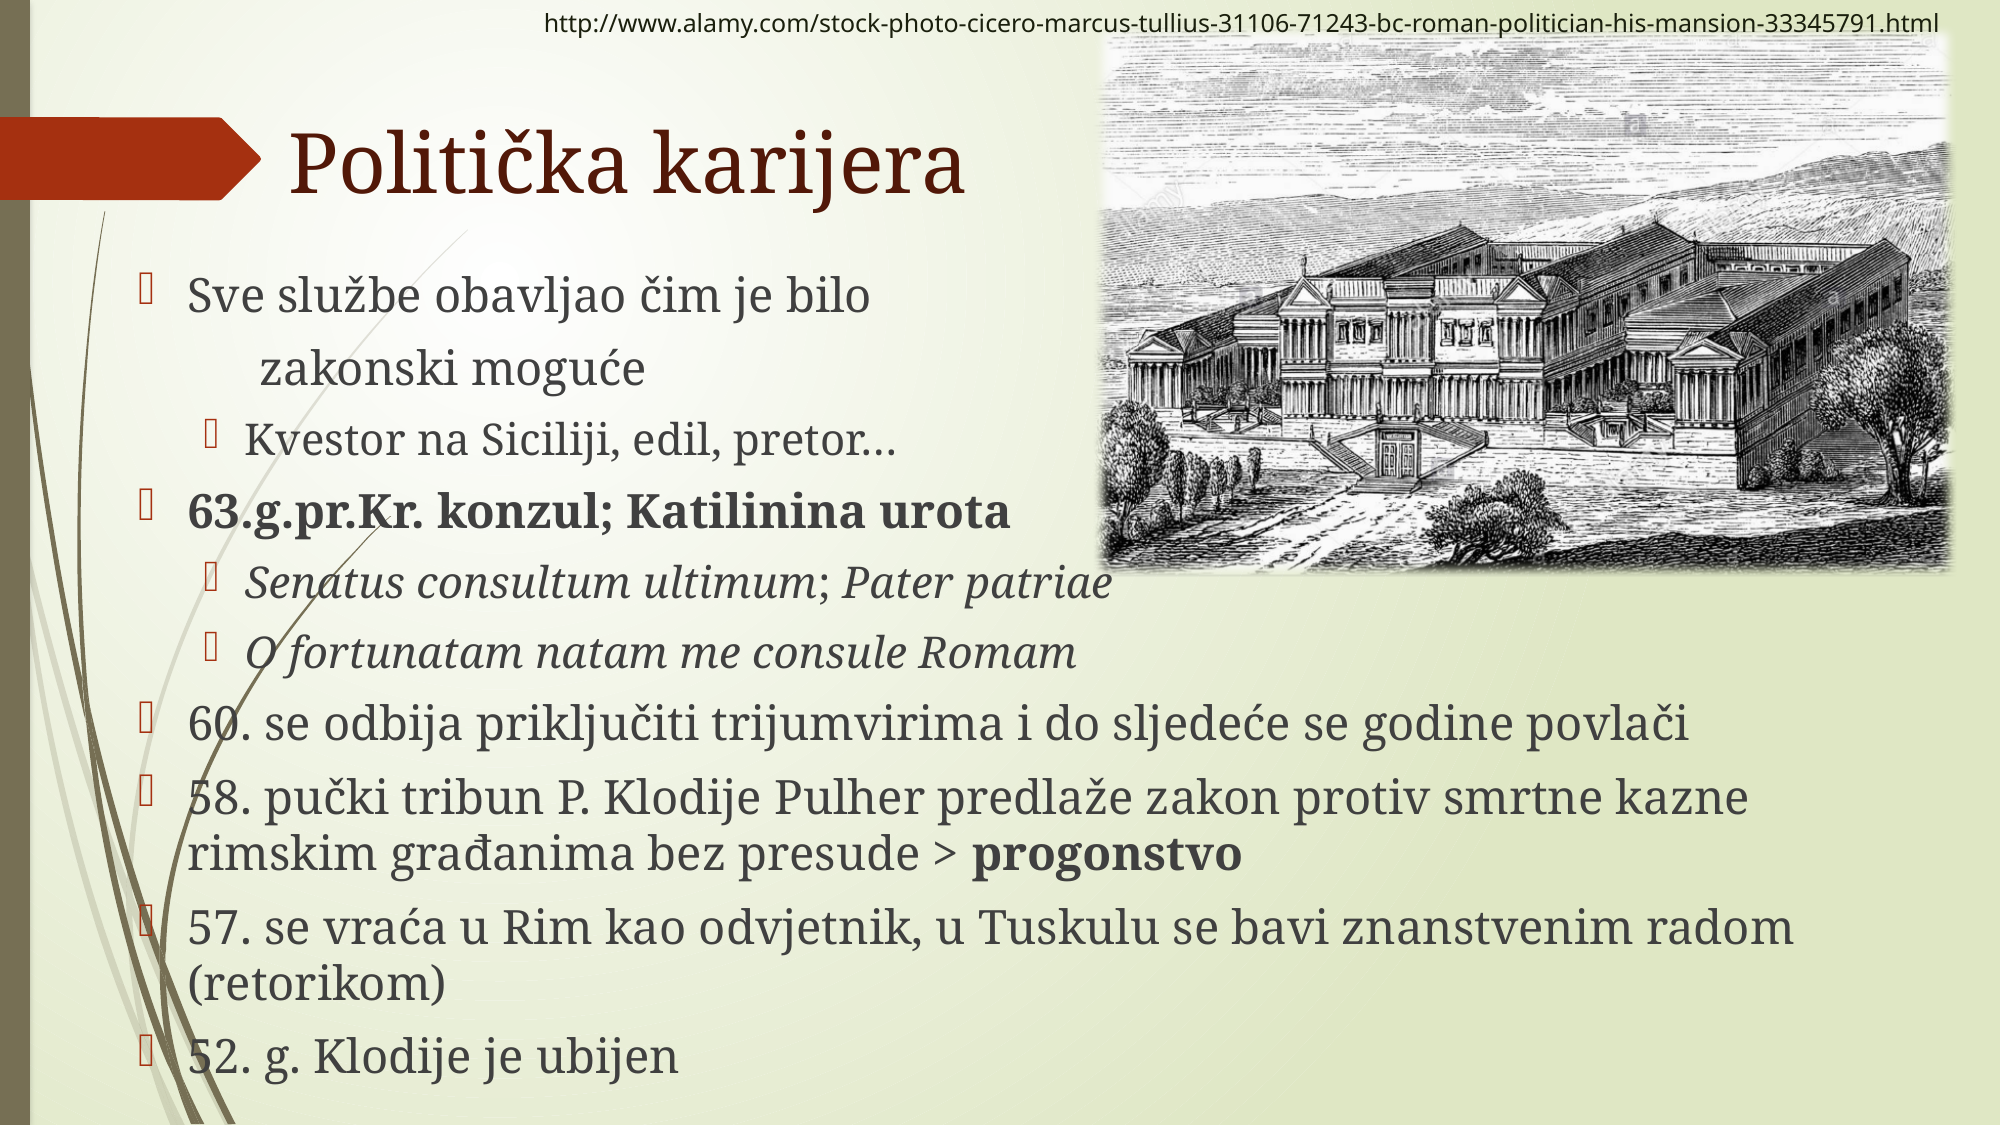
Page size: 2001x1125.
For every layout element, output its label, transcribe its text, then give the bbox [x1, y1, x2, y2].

list Sve službe obavljao čim je bilo zakonski moguće Kvestor na Siciliji, edil, pretor… 63.g.pr.Kr. konzul; Katilinina urota Senatus consultum ultimum; Pater patriae O fortunatam natam me consule Romam 60. se odbija priključiti trijumvirima i do sljedeće se godine povlači 58. pučki tribun P. Klodije Pulher predlaže zakon protiv smrtne kazne rimskim građanima bez presude > progonstvo 57. se vraća u Rim kao odvjetnik, u Tuskulu se bavi znanstvenim radom (retorikom) 52. g. Klodije je ubijen [123, 257, 1957, 1098]
picture [1093, 23, 1957, 578]
title Politička karijera [273, 102, 1088, 257]
text_box http://www.alamy.com/stock-photo-cicero-marcus-tullius-31106-71243-bc-roman-politician-his-mansion-33345791.html [53, 0, 1957, 45]
